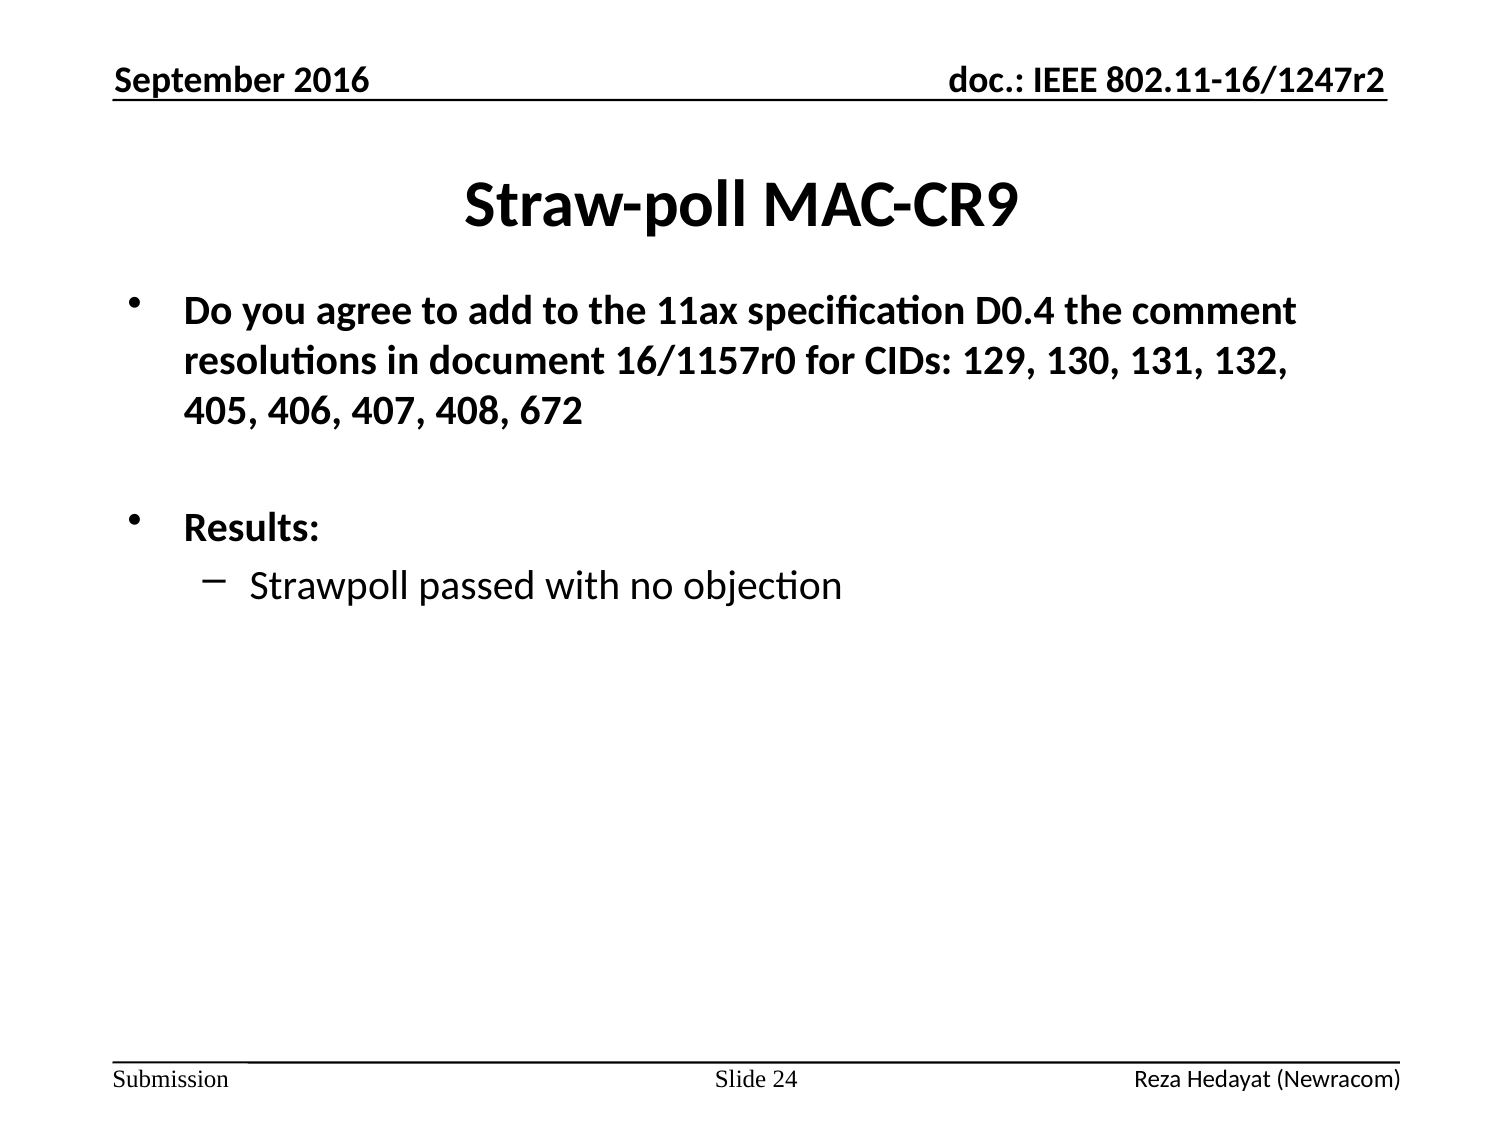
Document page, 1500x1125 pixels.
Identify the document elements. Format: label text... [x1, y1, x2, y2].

slide_number Slide 24 [712, 1061, 800, 1093]
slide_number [114, 54, 372, 101]
list Do you agree to add to the 11ax specification D0.4 the comment resolutions in document 16/1157r0 for CIDs: 129, 130, 131, 132, 405, 406, 407, 408, 672 Results: Strawpoll passed with no objection [112, 275, 1388, 950]
footer Reza Hedayat (Newracom) [1125, 1061, 1402, 1093]
title Straw-poll MAC-CR9 [112, 112, 1388, 275]
